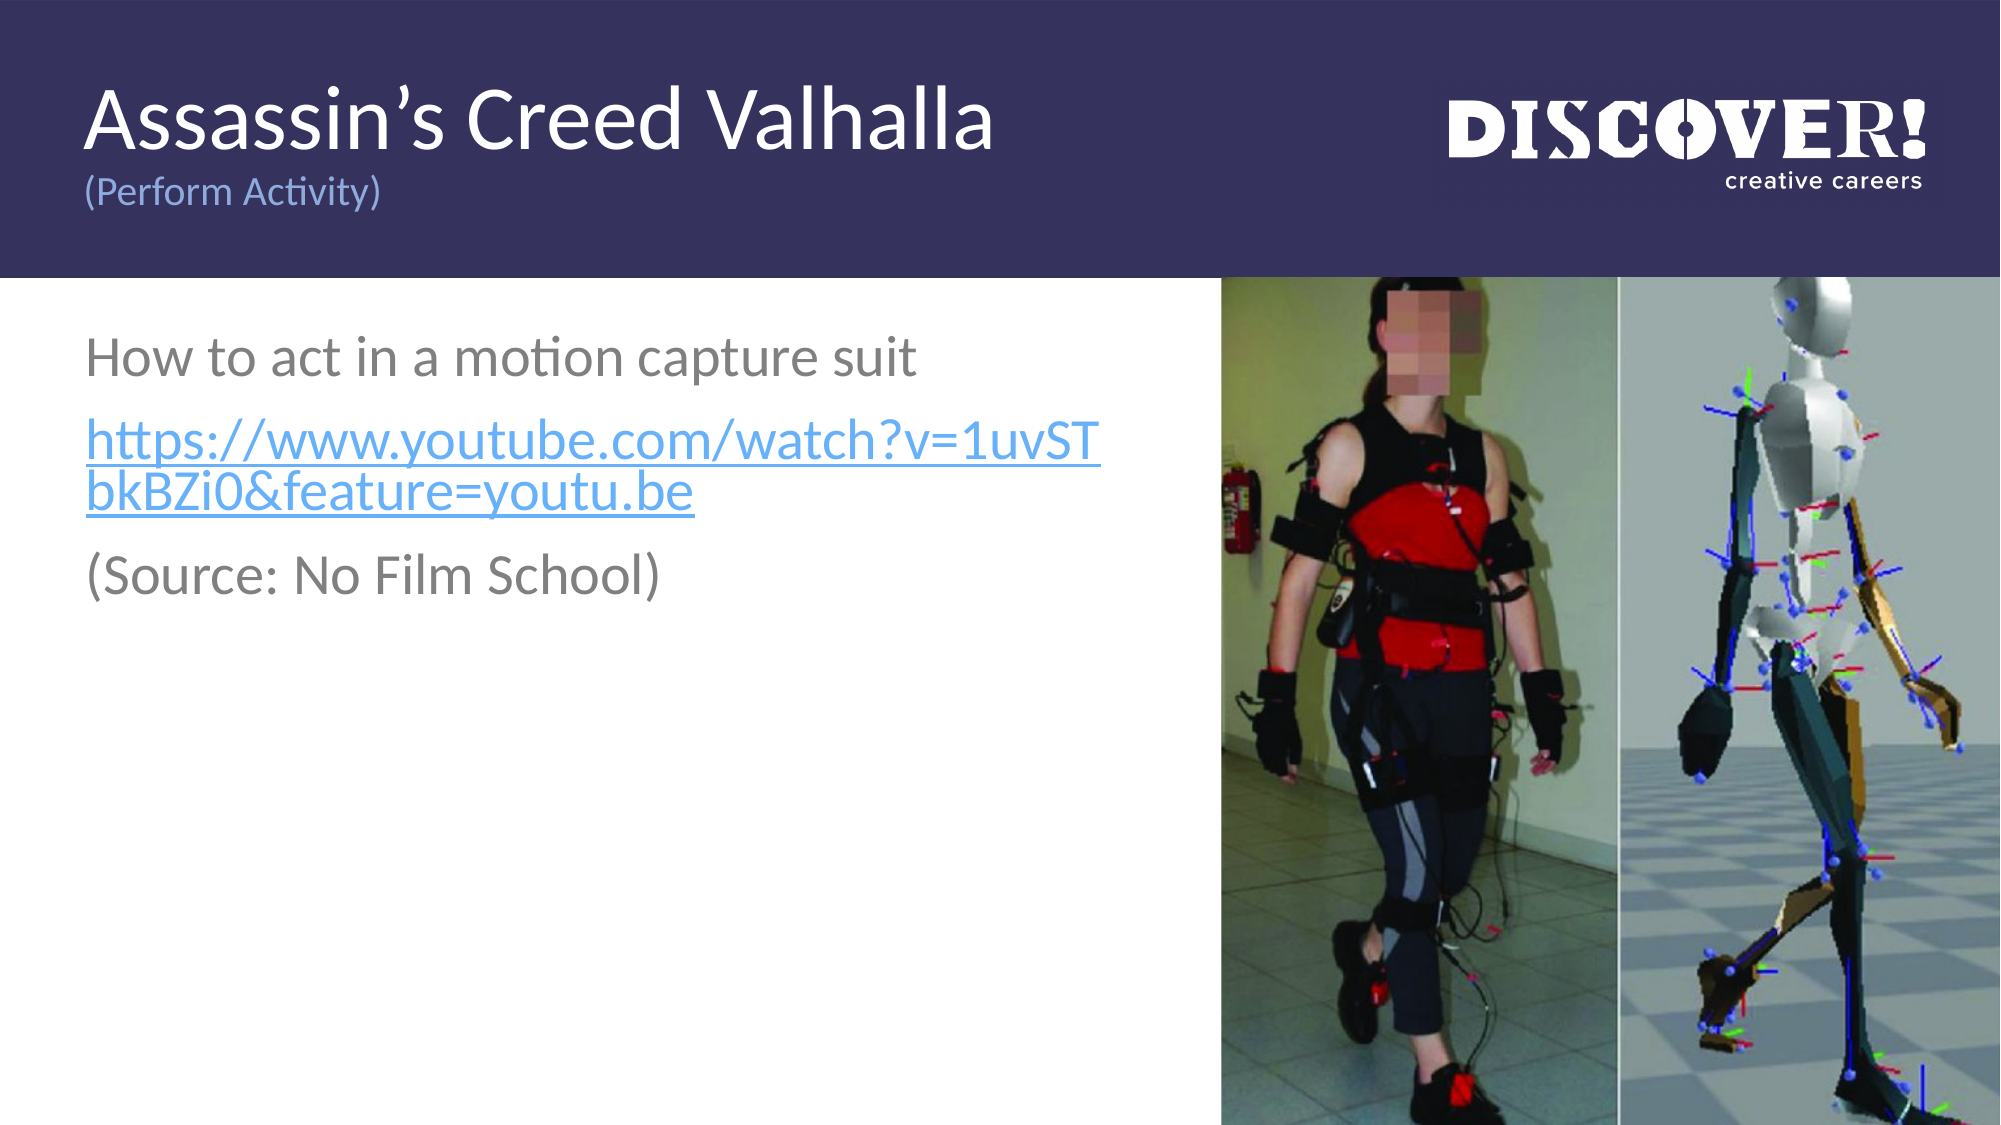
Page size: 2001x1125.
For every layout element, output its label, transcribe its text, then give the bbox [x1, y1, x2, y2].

list How to act in a motion capture suit https://www.youtube.com/watch?v=1uvSTbkBZi0&feature=youtu.be (Source: No Film School) [51, 318, 1119, 1109]
picture [0, 0, 2000, 1125]
